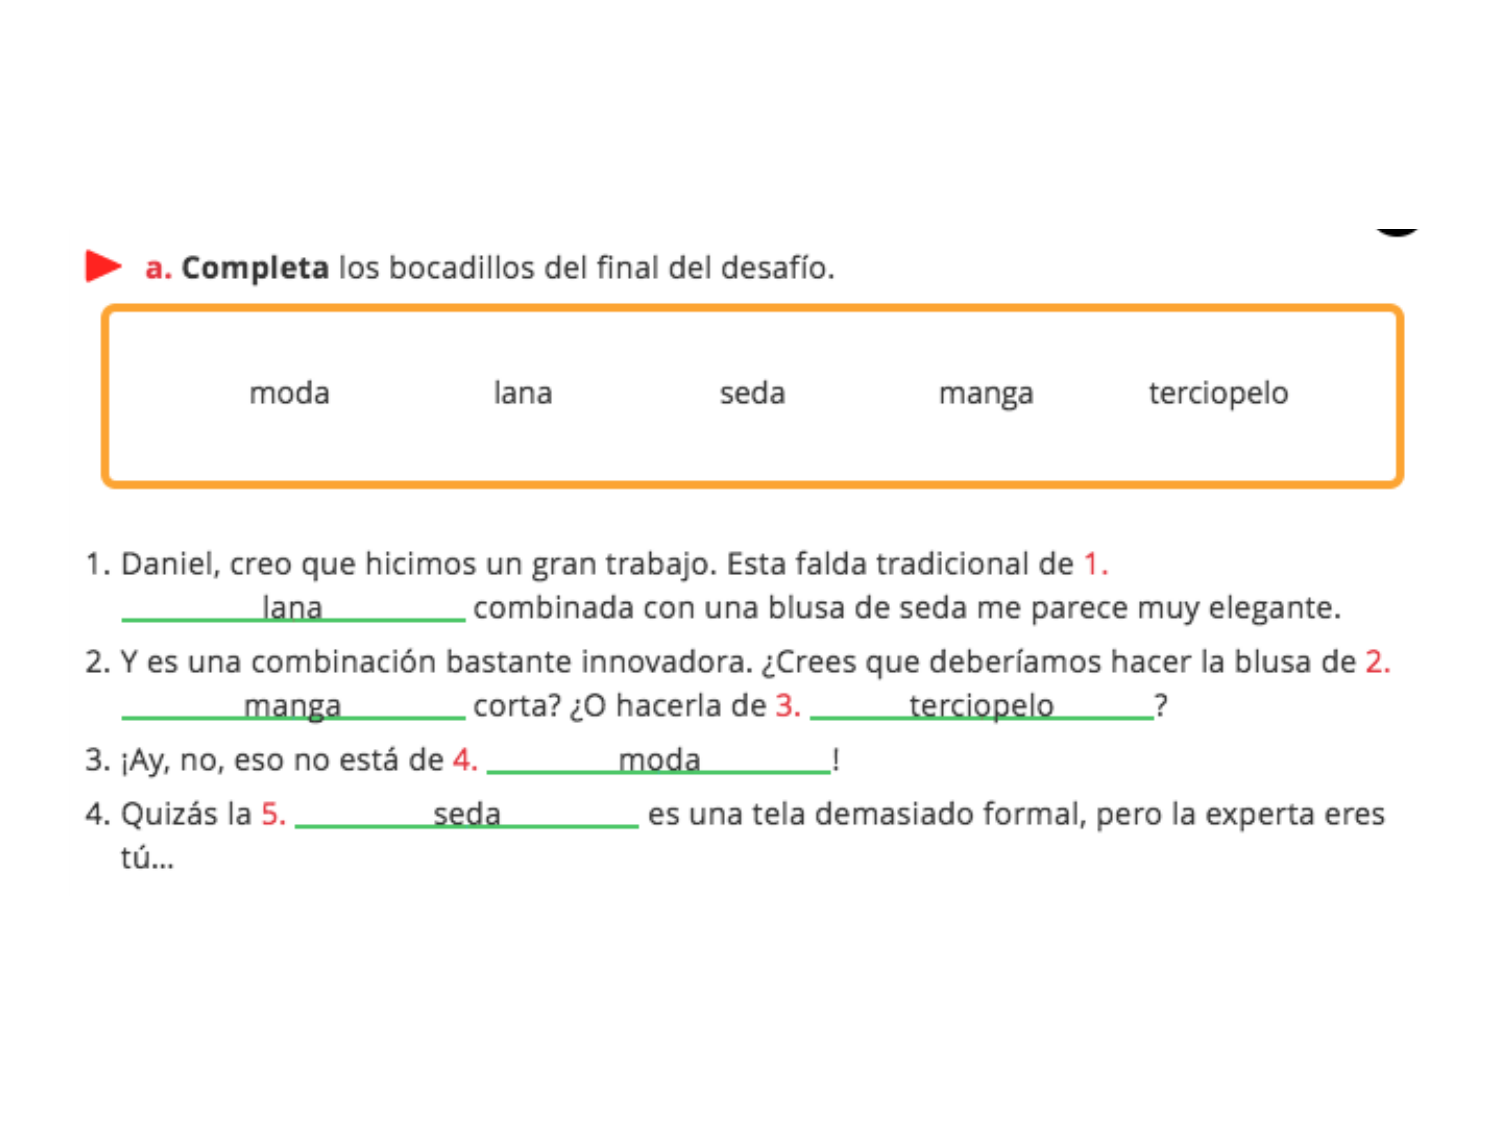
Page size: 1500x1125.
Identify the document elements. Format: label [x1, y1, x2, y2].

picture [68, 228, 1430, 897]
